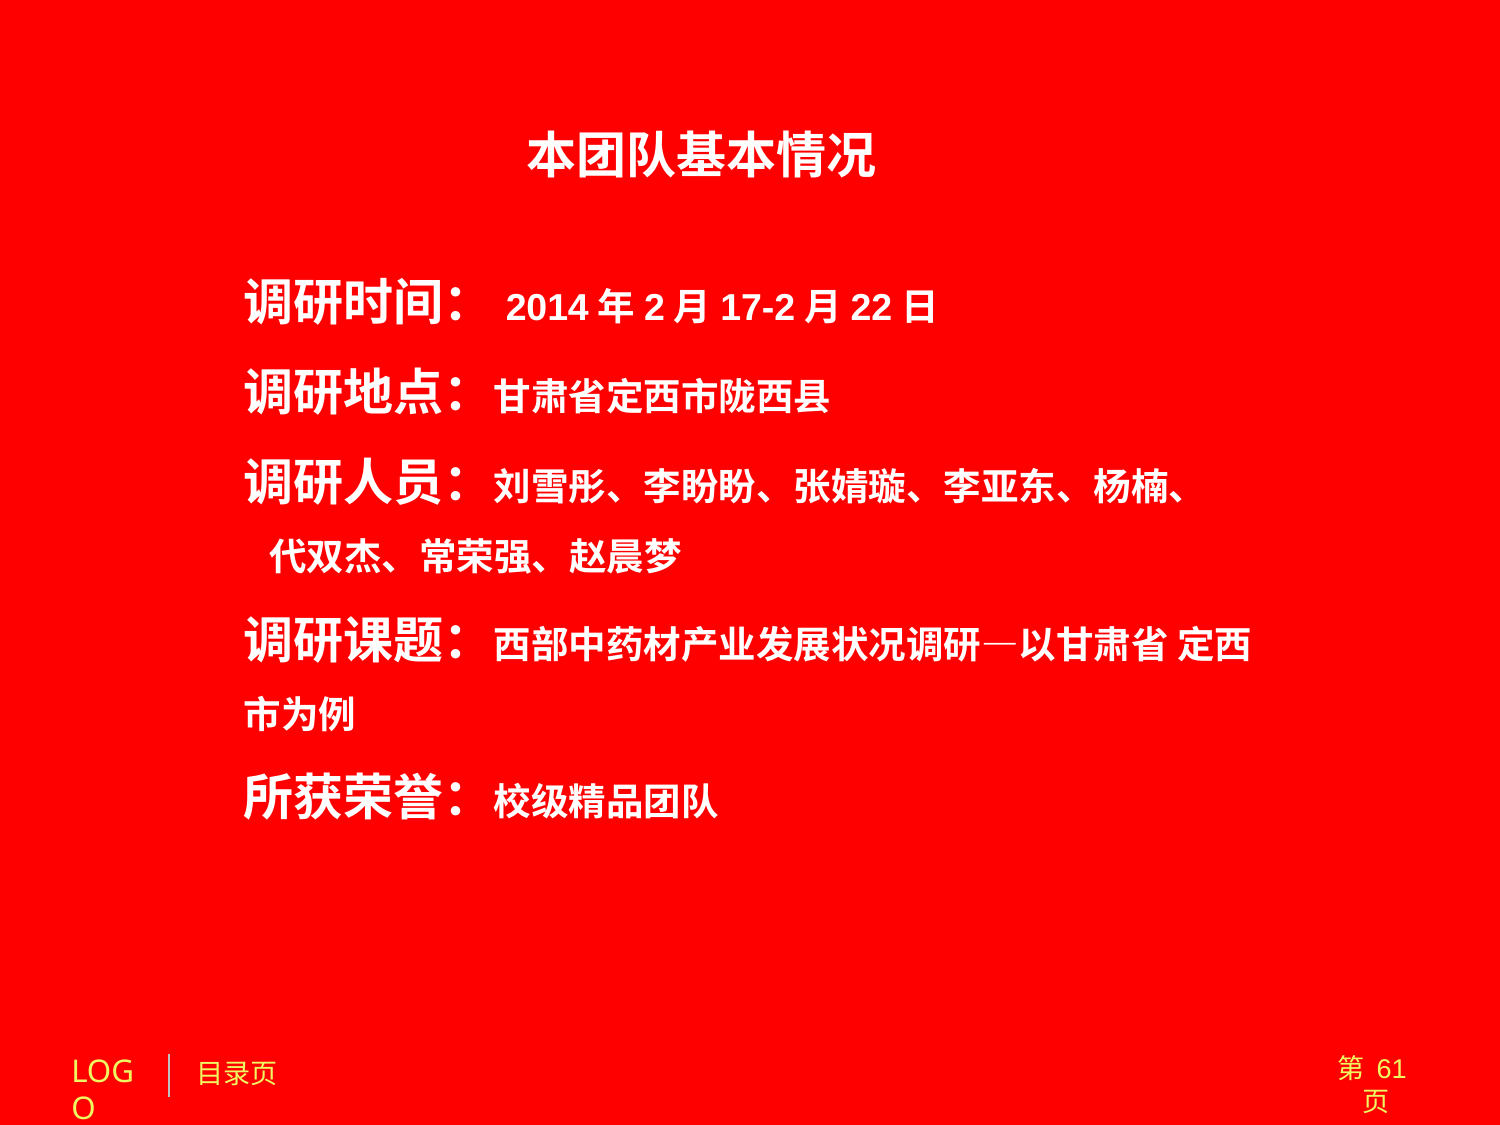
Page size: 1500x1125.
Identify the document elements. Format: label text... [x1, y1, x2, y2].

text_box 本团队基本情况 [187, 117, 1216, 250]
text_box 调研时间：2014年2月17-2月22日 调研地点：甘肃省定西市陇西县 调研人员：刘雪彤、李盼盼、张婧璇、李亚东、杨楠、 代双杰、常荣强、赵晨梦 调研课题：西部中药材产业发展状况调研—以甘肃省 定西市为例 所获荣誉：校级精品团队 [231, 234, 1269, 832]
